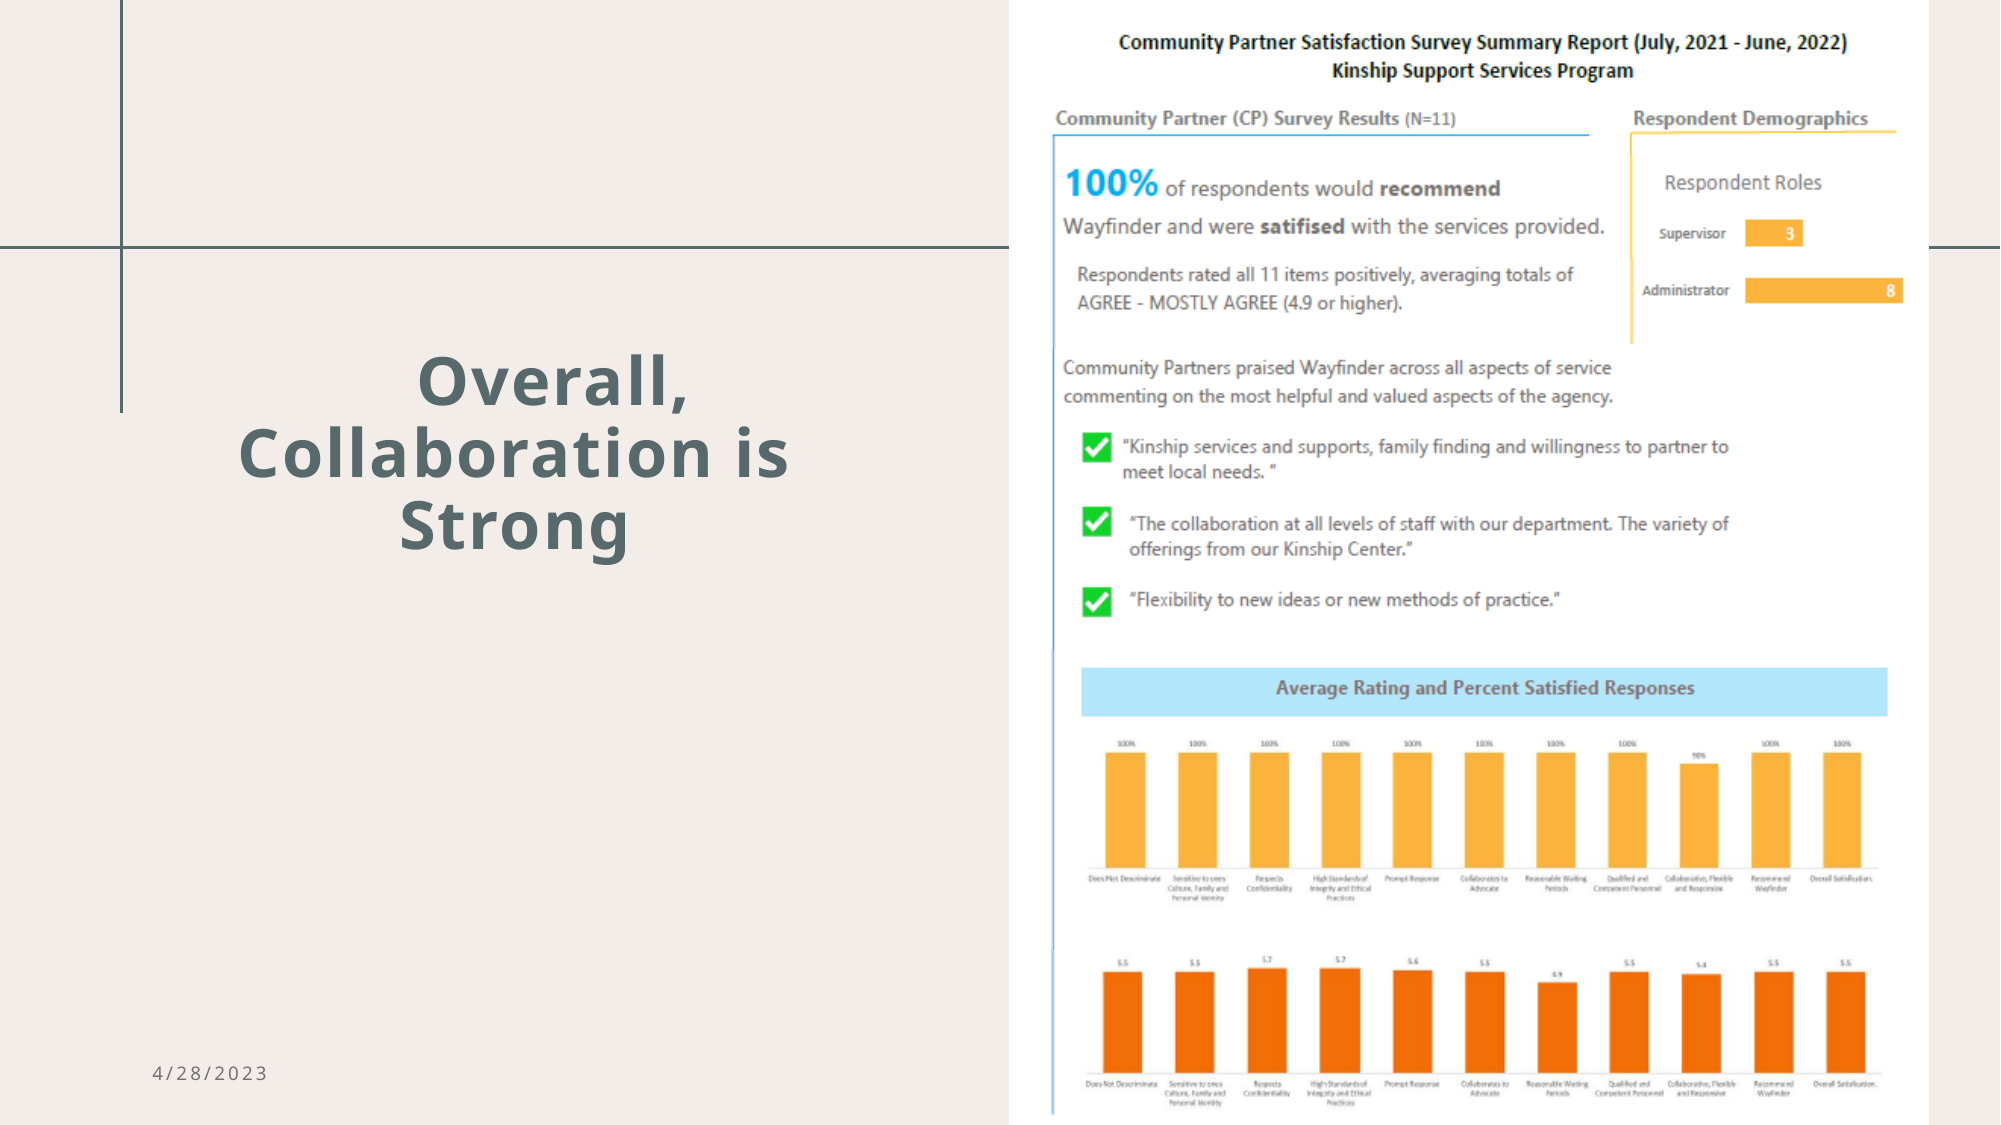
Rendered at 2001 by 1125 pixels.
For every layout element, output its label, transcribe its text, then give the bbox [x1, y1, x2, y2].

picture [1009, 0, 1929, 1125]
title Overall, Collaboration is Strong [137, 417, 894, 495]
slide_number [137, 1042, 588, 1103]
